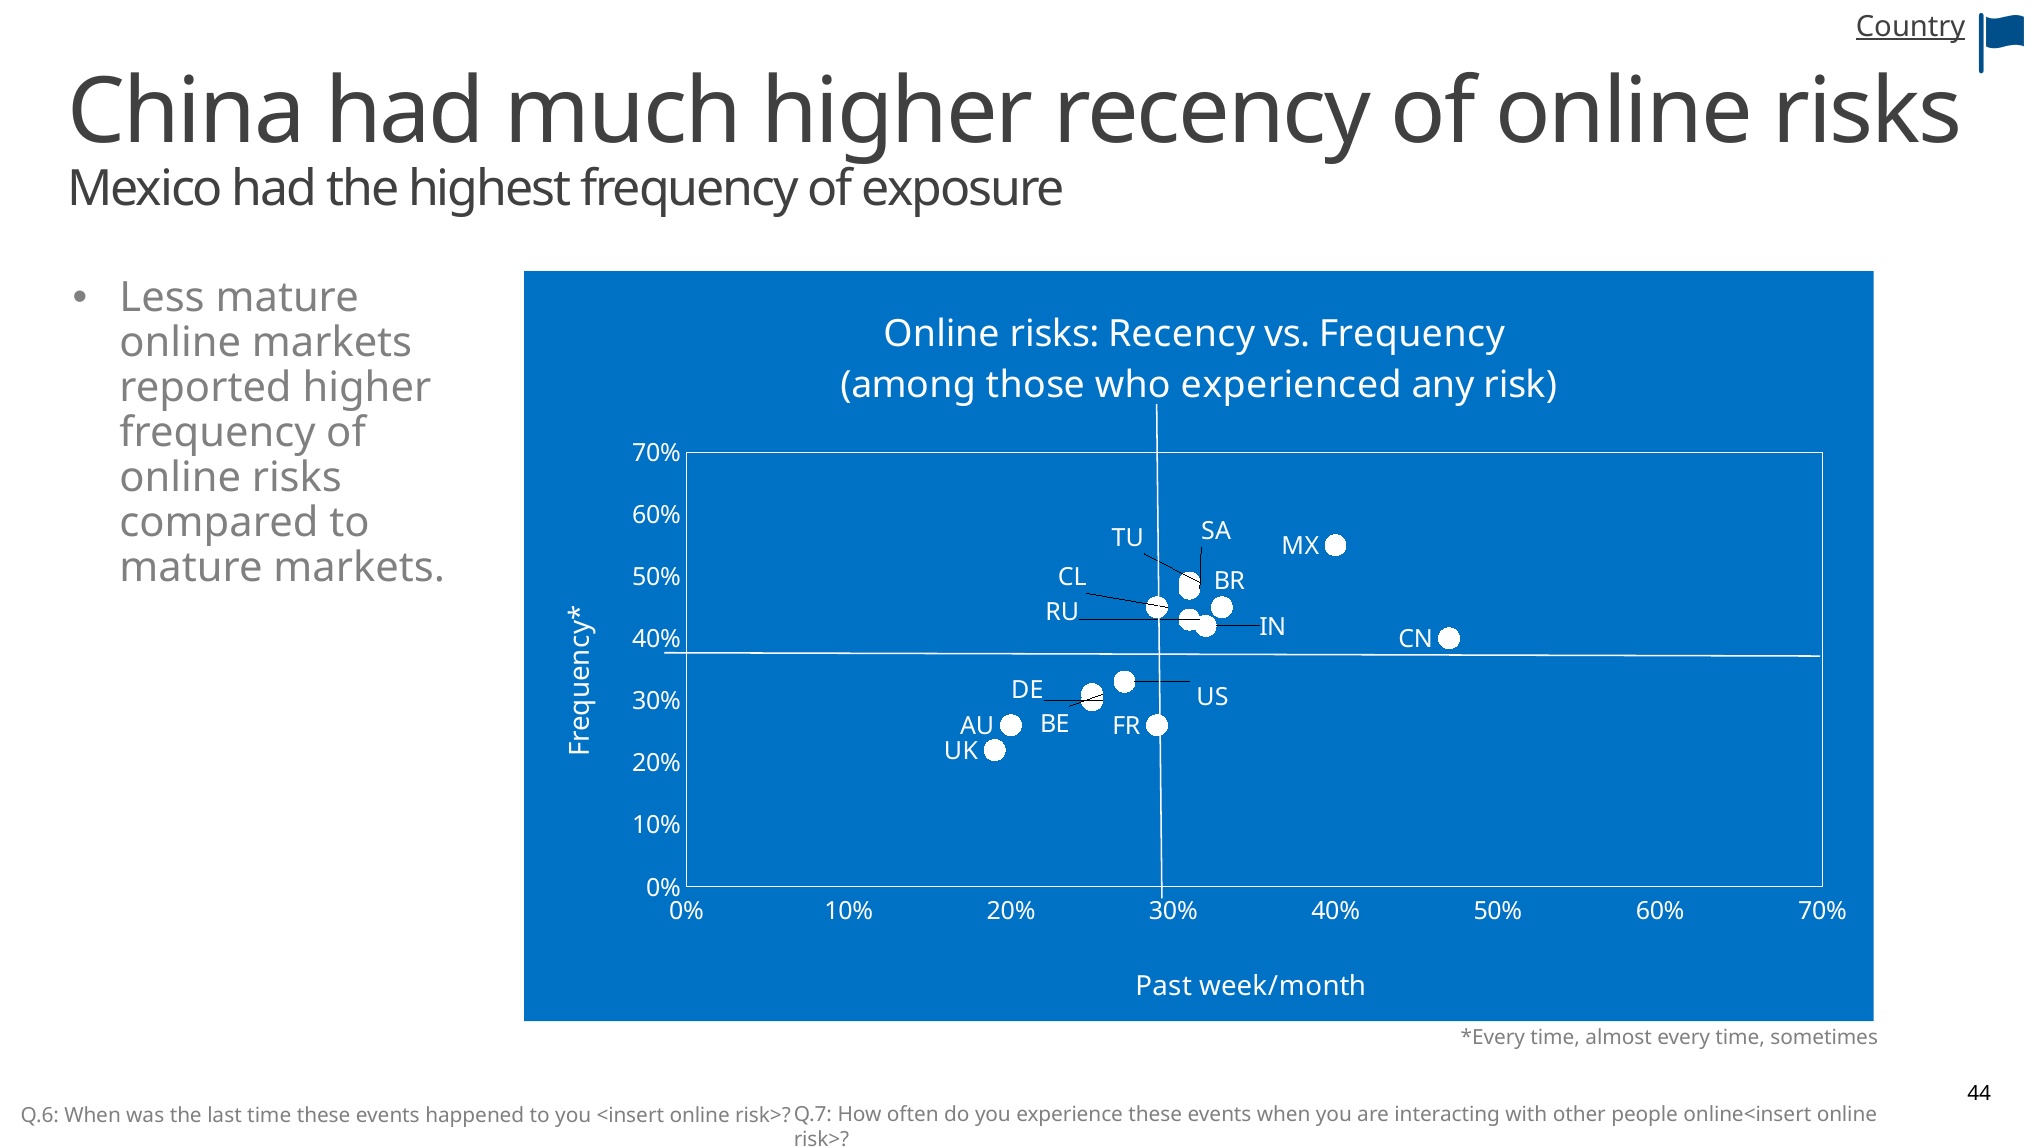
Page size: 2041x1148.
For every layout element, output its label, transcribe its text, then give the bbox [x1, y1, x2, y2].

text_box Q.6: When was the last time these events happened to you <insert online risk>? [0, 1093, 779, 1134]
text_box Less mature online markets reported higher frequency of online risks compared to mature markets. [42, 251, 511, 660]
text_box *Every time, almost every time, sometimes [1430, 1015, 1909, 1061]
slide_number 44 [1530, 1063, 2007, 1125]
title China had much higher recency of online risks Mexico had the highest frequency of exposure [43, 48, 1994, 199]
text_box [523, 270, 1874, 1022]
text_box Q.7: How often do you experience these events when you are interacting with other people online<insert online risk>? [779, 1093, 1911, 1148]
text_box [1828, 0, 2033, 76]
